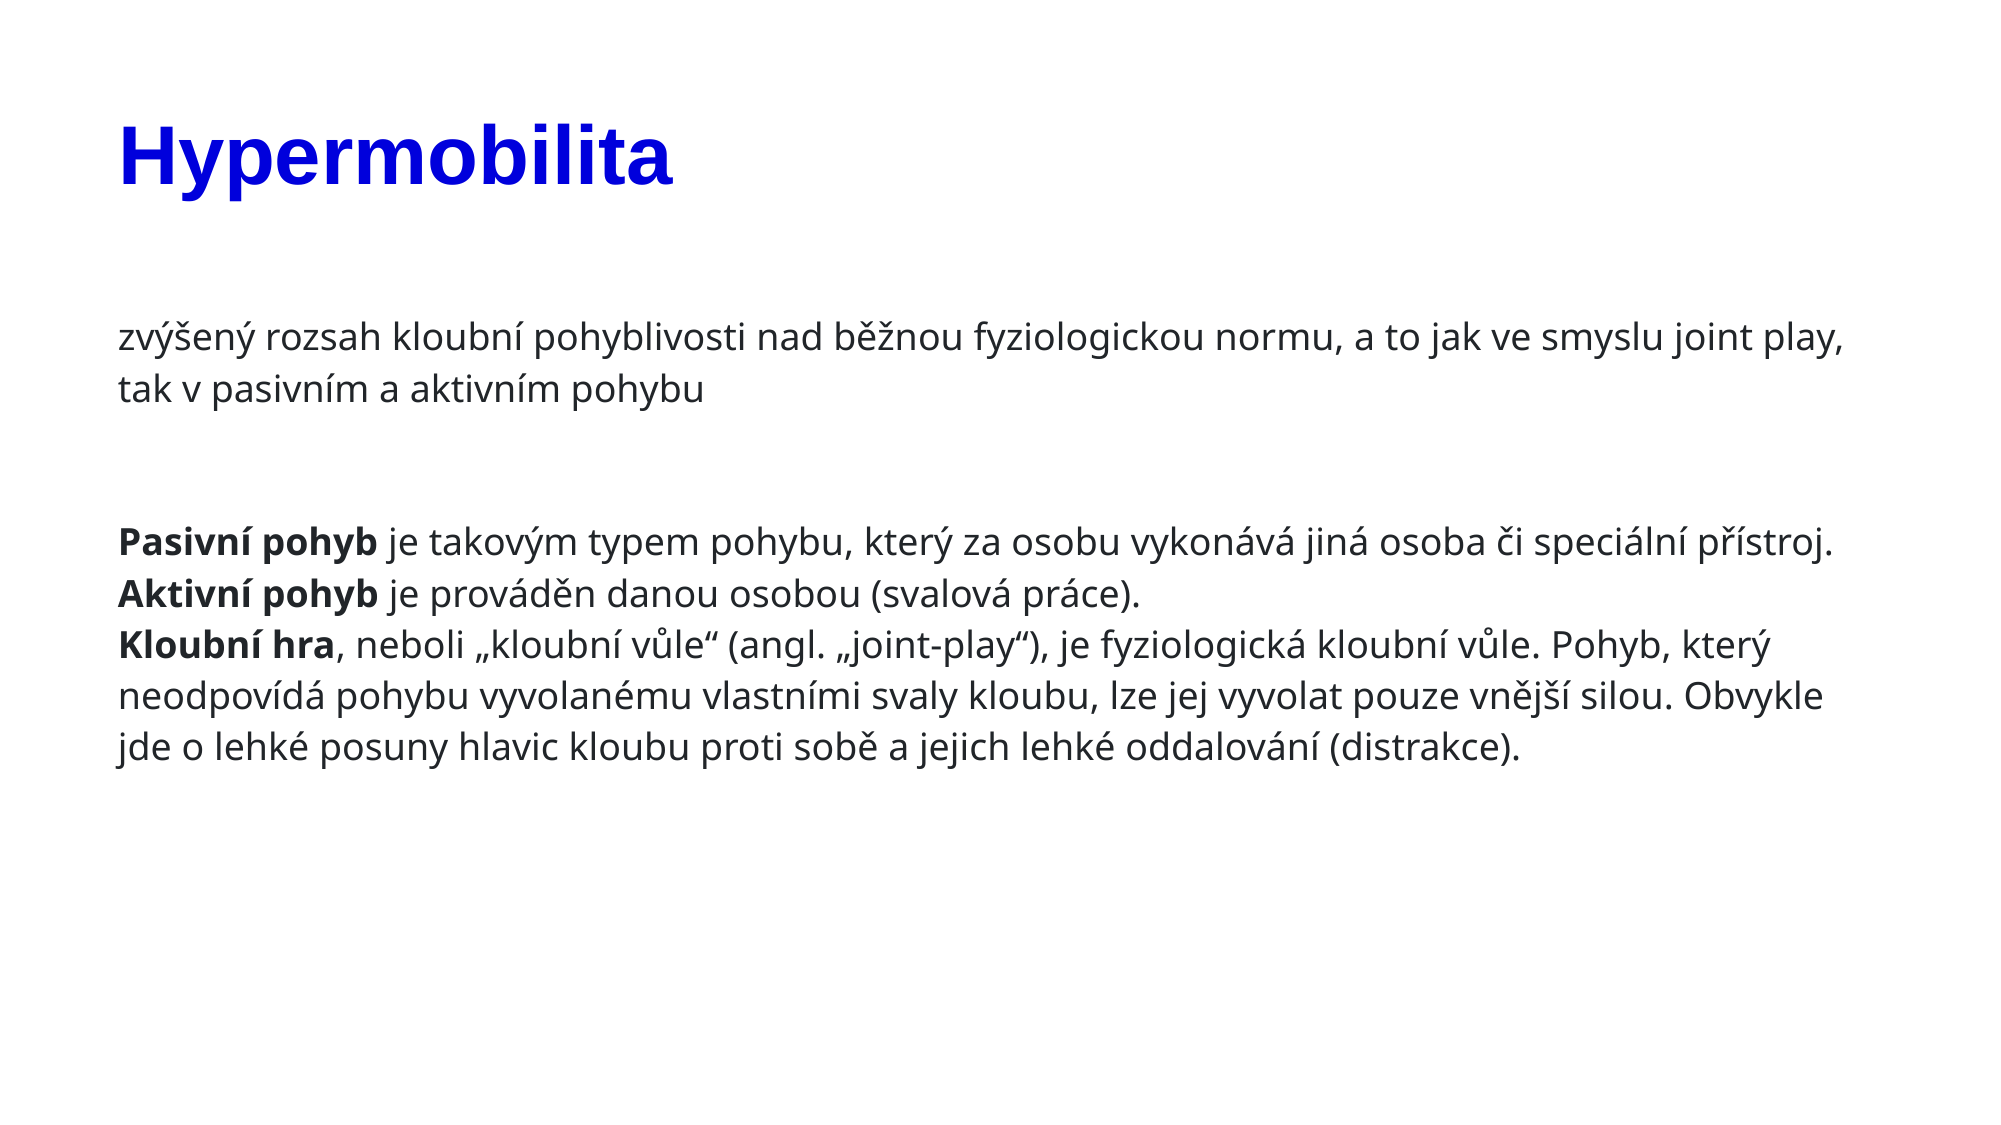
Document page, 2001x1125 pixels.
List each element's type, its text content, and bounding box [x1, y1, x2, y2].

list zvýšený rozsah kloubní pohyblivosti nad běžnou fyziologickou normu, a to jak ve smyslu joint play, tak v pasivním a aktivním pohybu Pasivní pohyb je takovým typem pohybu, který za osobu vykonává jiná osoba či speciální přístroj. Aktivní pohyb je prováděn danou osobou (svalová práce). Kloubní hra, neboli „kloubní vůle“ (angl. „joint-play“), je fyziologická kloubní vůle. Pohyb, který neodpovídá pohybu vyvolanému vlastními svaly kloubu, lze jej vyvolat pouze vnější silou. Obvykle jde o lehké posuny hlavic kloubu proti sobě a jejich lehké oddalování (distrakce). [117, 307, 1882, 957]
title Hypermobilita [118, 118, 1883, 193]
